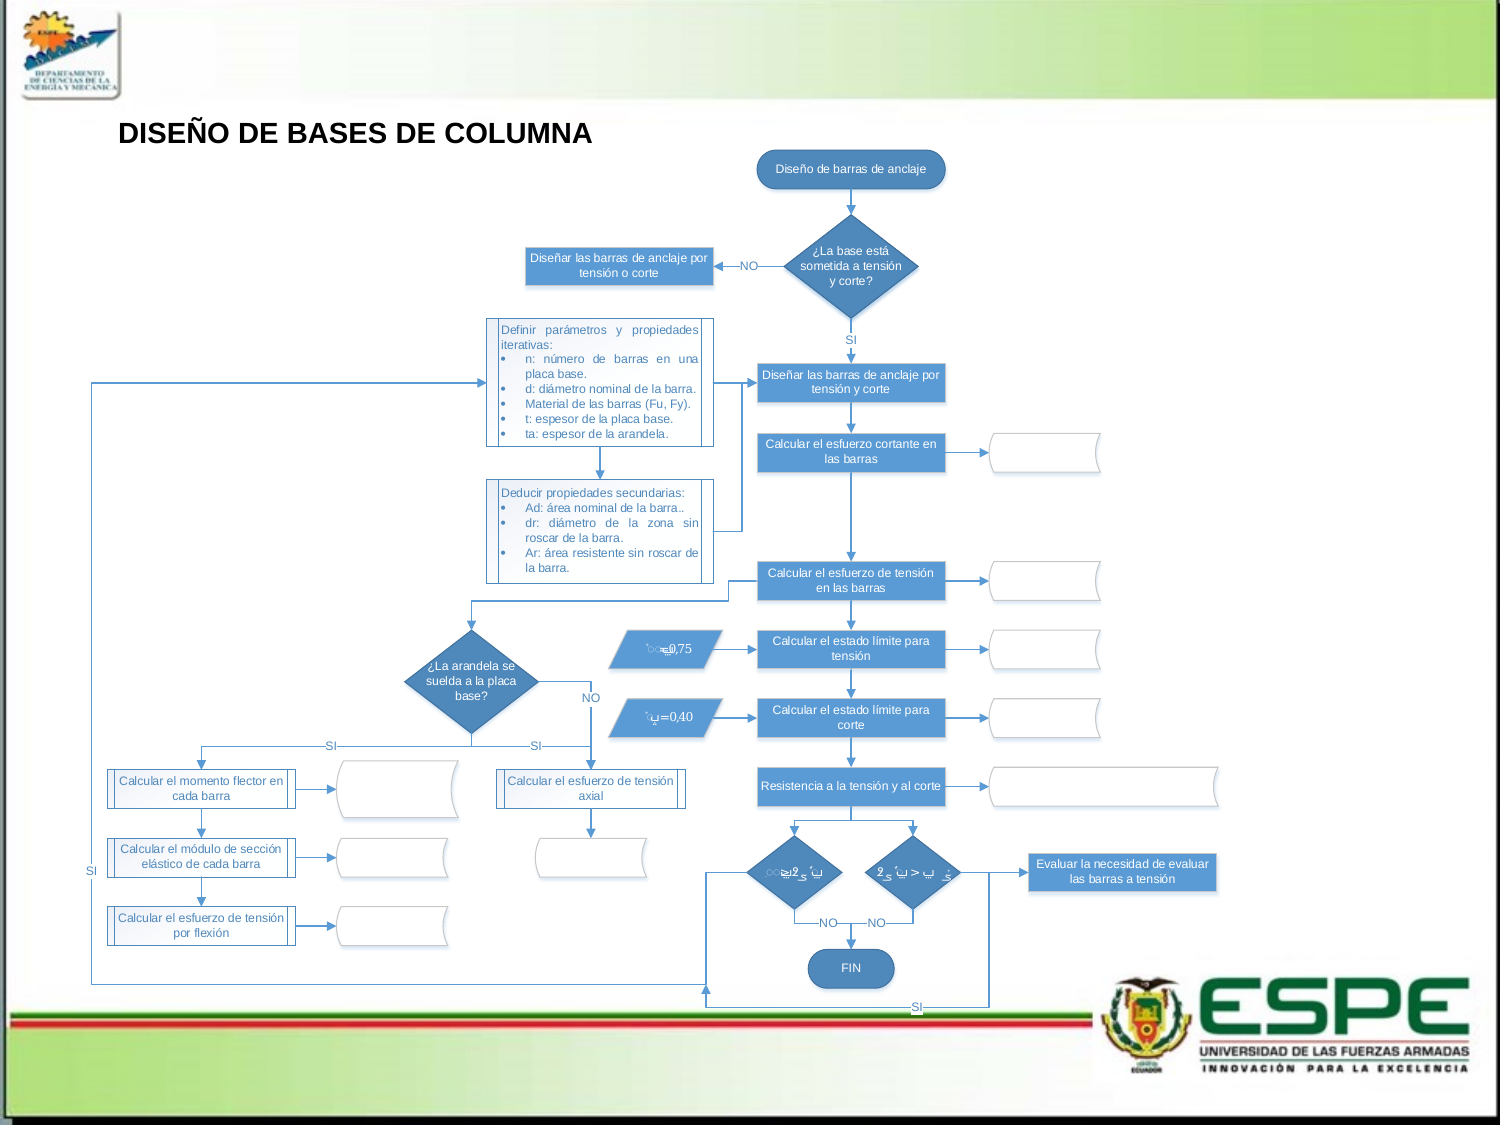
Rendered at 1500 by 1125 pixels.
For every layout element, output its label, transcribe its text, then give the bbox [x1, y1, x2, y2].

text_box DISEÑO DE BASES DE COLUMNA [103, 63, 1397, 129]
picture [0, 0, 1500, 1125]
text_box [51, 129, 1500, 1125]
